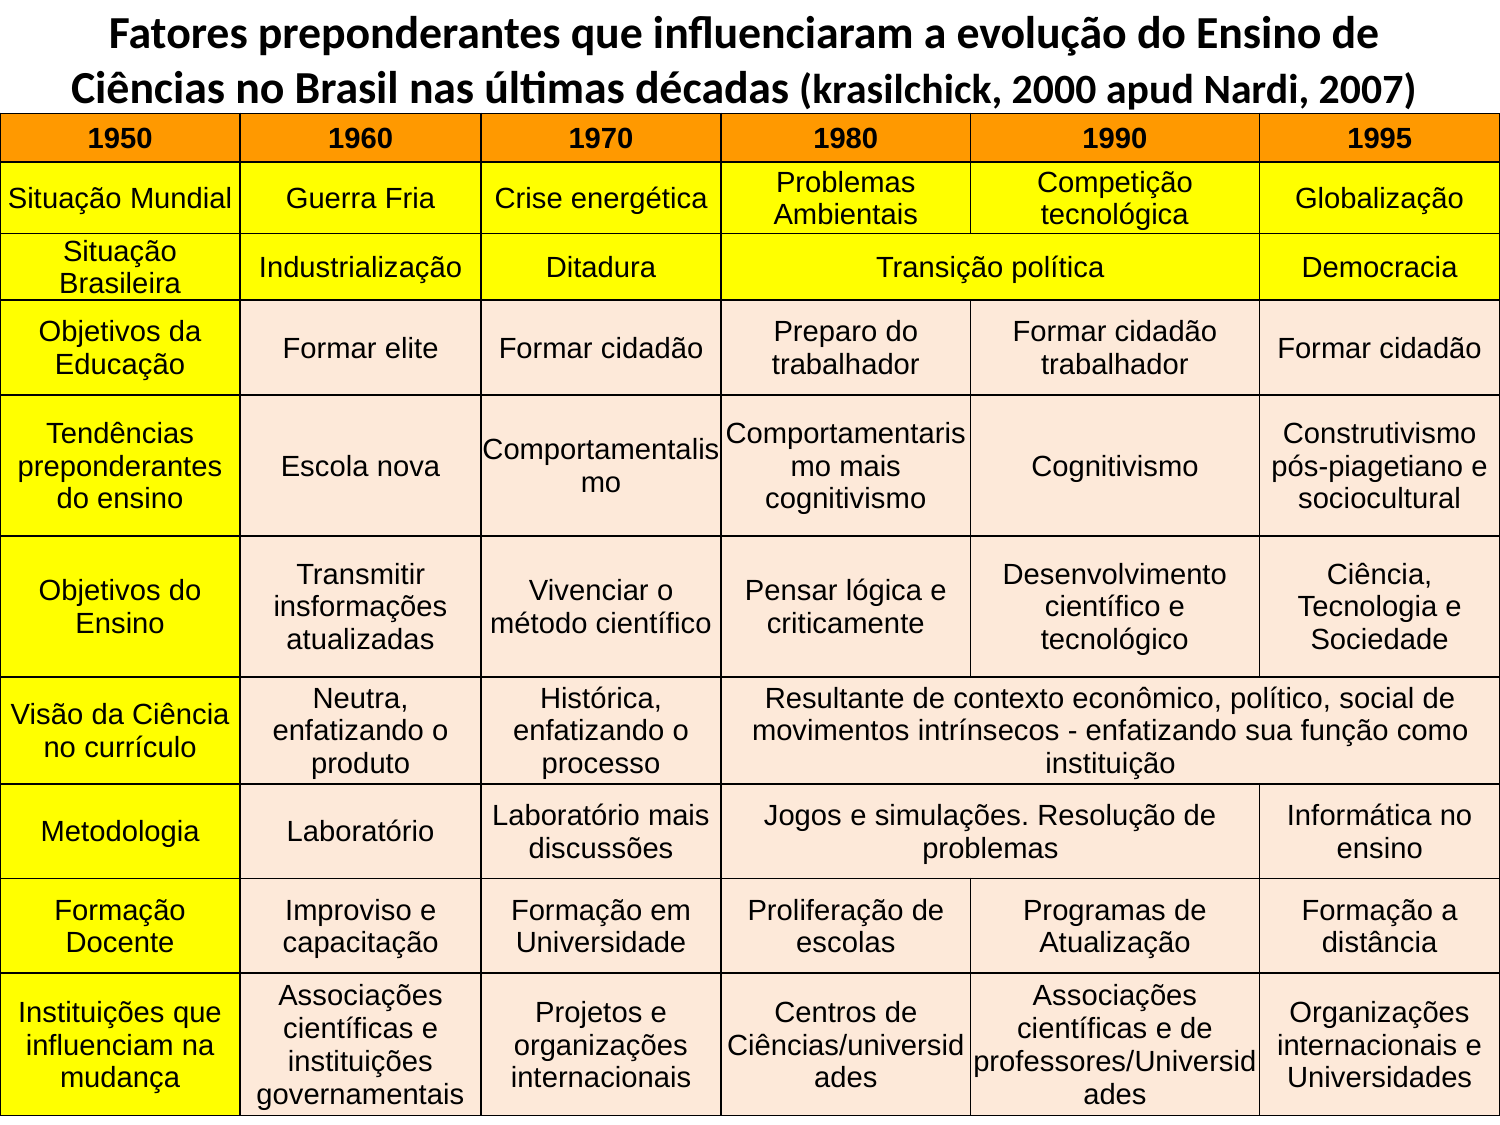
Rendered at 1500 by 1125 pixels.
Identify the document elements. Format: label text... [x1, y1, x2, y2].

table_cell Formar cidadão [1260, 301, 1499, 394]
table_cell Associações científicas e instituições governamentais [241, 974, 480, 1115]
table_cell Guerra Fria [241, 163, 480, 233]
table_cell Objetivos do Ensino [1, 537, 239, 676]
table_cell Vivenciar o método científico [482, 537, 720, 676]
table_cell Laboratório [241, 785, 480, 878]
table_cell Informática no ensino [1260, 785, 1499, 878]
table_cell Programas de Atualização [971, 879, 1259, 972]
table_cell Competição tecnológica [971, 163, 1259, 233]
table_cell Organizações internacionais e Universidades [1260, 974, 1499, 1115]
table_cell Formação a distância [1260, 879, 1499, 972]
table_cell Construtivismo pós-piagetiano e sociocultural [1260, 396, 1499, 535]
table_cell Projetos e organizações internacionais [482, 974, 720, 1115]
table_cell Formar elite [241, 301, 480, 394]
table_cell Objetivos da Educação [1, 301, 239, 394]
table_cell Instituições que influenciam na mudança [1, 974, 239, 1115]
table_cell Crise energética [482, 163, 720, 233]
table_cell Formar cidadão trabalhador [971, 301, 1259, 394]
table_cell Problemas Ambientais [722, 163, 970, 233]
table_cell Neutra, enfatizando o produto [241, 678, 480, 783]
table_cell Comportamentarismo mais cognitivismo [722, 396, 970, 535]
table_cell Cognitivismo [971, 396, 1259, 535]
table_cell Comportamentalismo [482, 396, 720, 535]
table_cell Histórica, enfatizando o processo [482, 678, 720, 783]
table_cell Visão da Ciência no currículo [1, 678, 239, 783]
table_cell Associações científicas e de professores/Universidades [971, 974, 1259, 1115]
table_cell Situação Mundial [1, 163, 239, 233]
table_cell Globalização [1260, 163, 1499, 233]
table_cell Tendências preponderantes do ensino [1, 396, 239, 535]
table_cell Transição política [722, 234, 1259, 299]
table_cell Formar cidadão [482, 301, 720, 394]
table_cell Ciência, Tecnologia e Sociedade [1260, 537, 1499, 676]
table_cell Proliferação de escolas [722, 879, 970, 972]
table_cell Ditadura [482, 234, 720, 299]
table_cell Desenvolvimento científico e tecnológico [971, 537, 1259, 676]
table_cell Metodologia [1, 785, 239, 878]
table_cell Pensar lógica e criticamente [722, 537, 970, 676]
table_header 1980 [722, 121, 970, 161]
table_cell Democracia [1260, 234, 1499, 299]
table_header 1960 [241, 121, 480, 161]
table_header 1995 [1260, 114, 1499, 161]
table_cell Transmitir insformações atualizadas [241, 537, 480, 676]
table_cell Laboratório mais discussões [482, 785, 720, 878]
table_cell Situação Brasileira [1, 234, 239, 299]
table_cell Industrialização [241, 234, 480, 299]
table_cell Centros de Ciências/universidades [722, 974, 970, 1115]
table_cell Preparo do trabalhador [722, 301, 970, 394]
table_cell Formação em Universidade [482, 879, 720, 972]
table_header 1950 [1, 114, 239, 161]
table_cell Improviso e capacitação [241, 879, 480, 972]
table_cell Resultante de contexto econômico, político, social de movimentos intrínsecos - enfatizando sua função como instituição [722, 678, 1499, 783]
text_box Fatores preponderantes que influenciaram a evolução do Ensino de Ciências no Brasil nas últimas décadas (krasilchick, 2000 apud Nardi, 2007) [35, 0, 1454, 121]
table_header 1970 [482, 121, 720, 161]
table_cell Escola nova [241, 396, 480, 535]
table_cell Jogos e simulações. Resolução de problemas [722, 785, 1259, 878]
table_header 1990 [971, 121, 1259, 161]
table_cell Formação Docente [1, 879, 239, 972]
